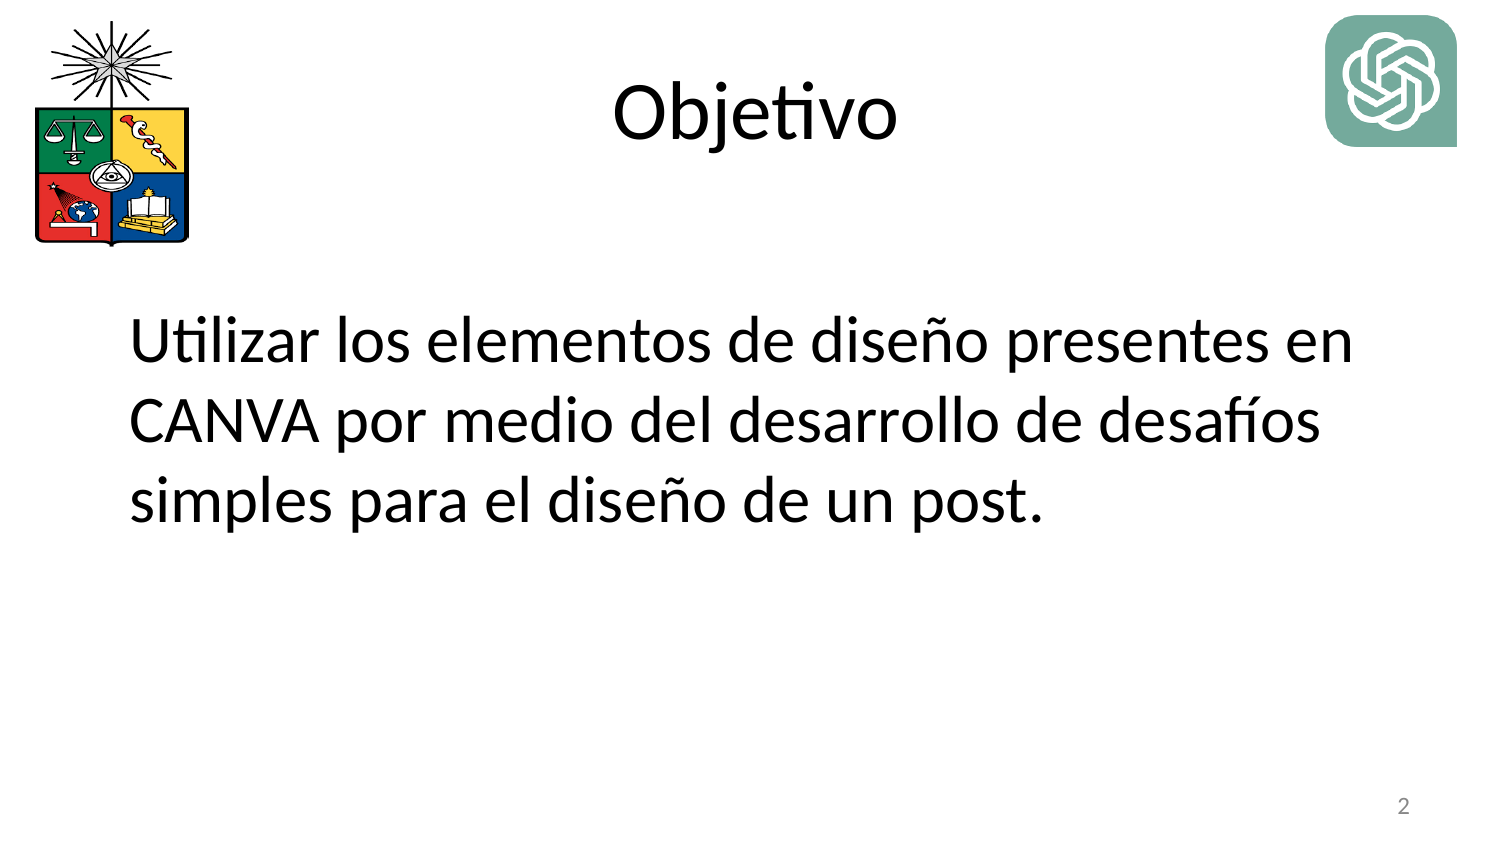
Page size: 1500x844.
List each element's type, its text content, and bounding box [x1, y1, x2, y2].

picture [1325, 15, 1457, 147]
slide_number ‹#› [1074, 782, 1425, 827]
picture [35, 21, 189, 247]
list Utilizar los elementos de diseño presentes en CANVA por medio del desarrollo de desafíos simples para el diseño de un post. [114, 281, 1409, 739]
